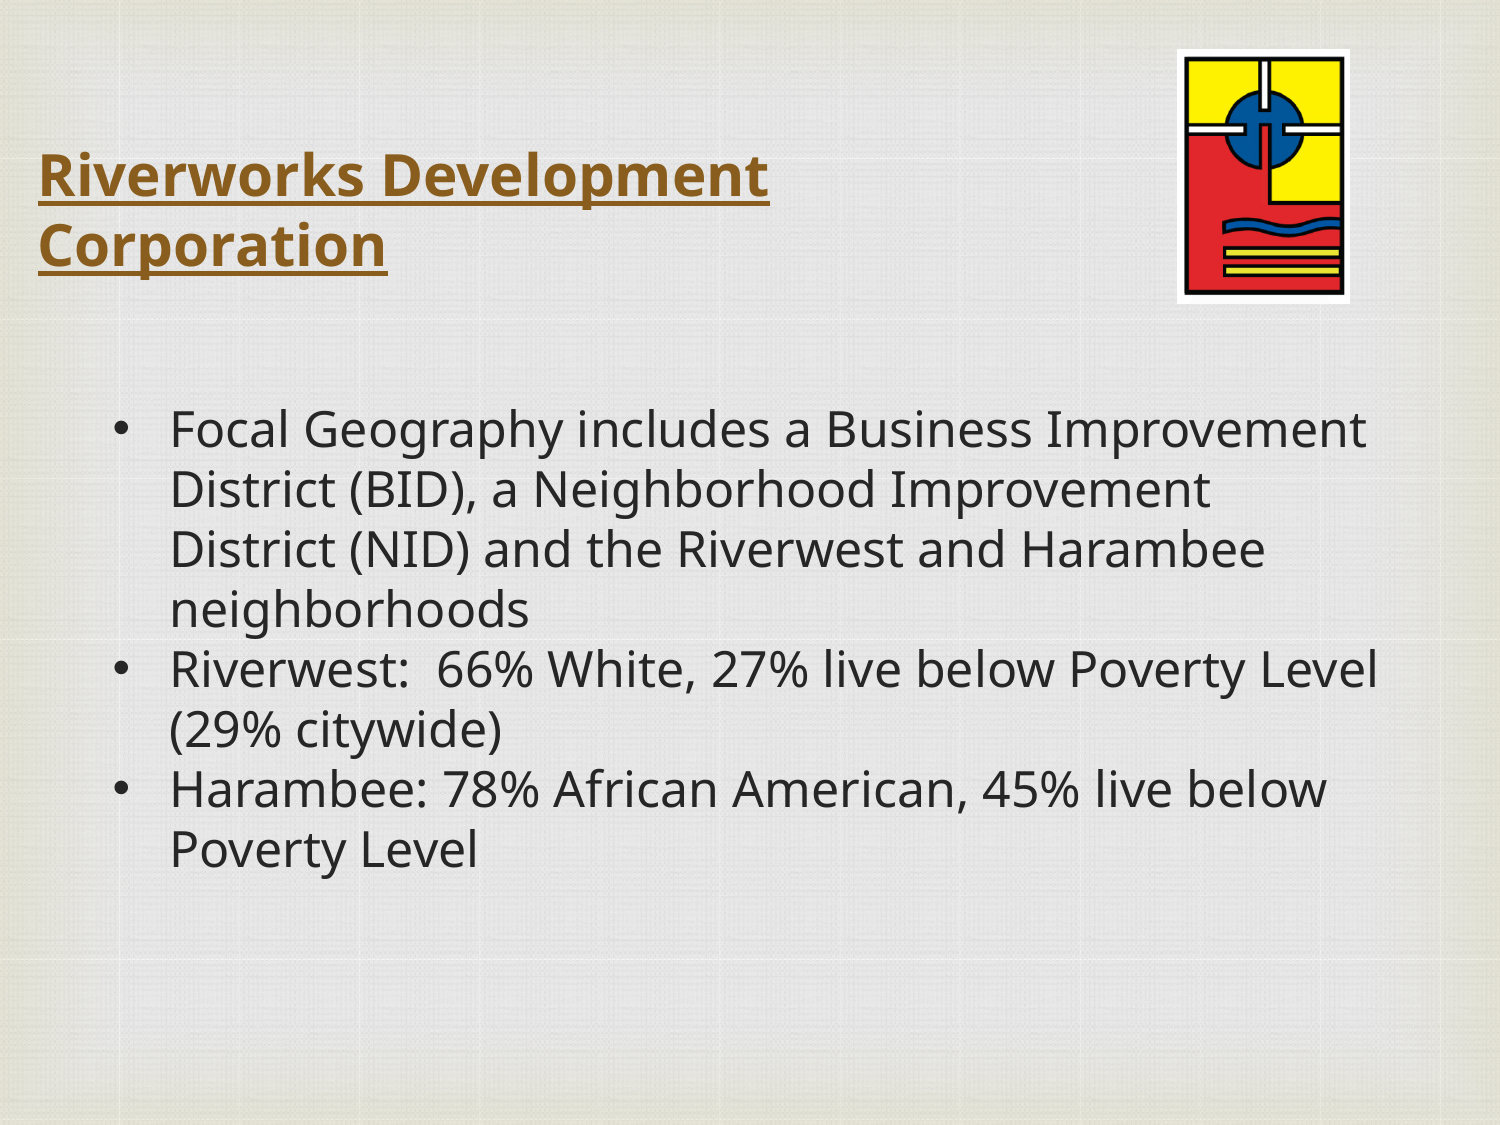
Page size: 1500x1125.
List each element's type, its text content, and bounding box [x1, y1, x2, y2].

title Riverworks Development Corporation [37, 138, 1133, 209]
picture [0, 0, 1500, 1125]
list Focal Geography includes a Business Improvement District (BID), a Neighborhood Improvement District (NID) and the Riverwest and Harambee neighborhoods Riverwest: 66% White, 27% live below Poverty Level (29% citywide) Harambee: 78% African American, 45% live below Poverty Level [112, 397, 1388, 943]
